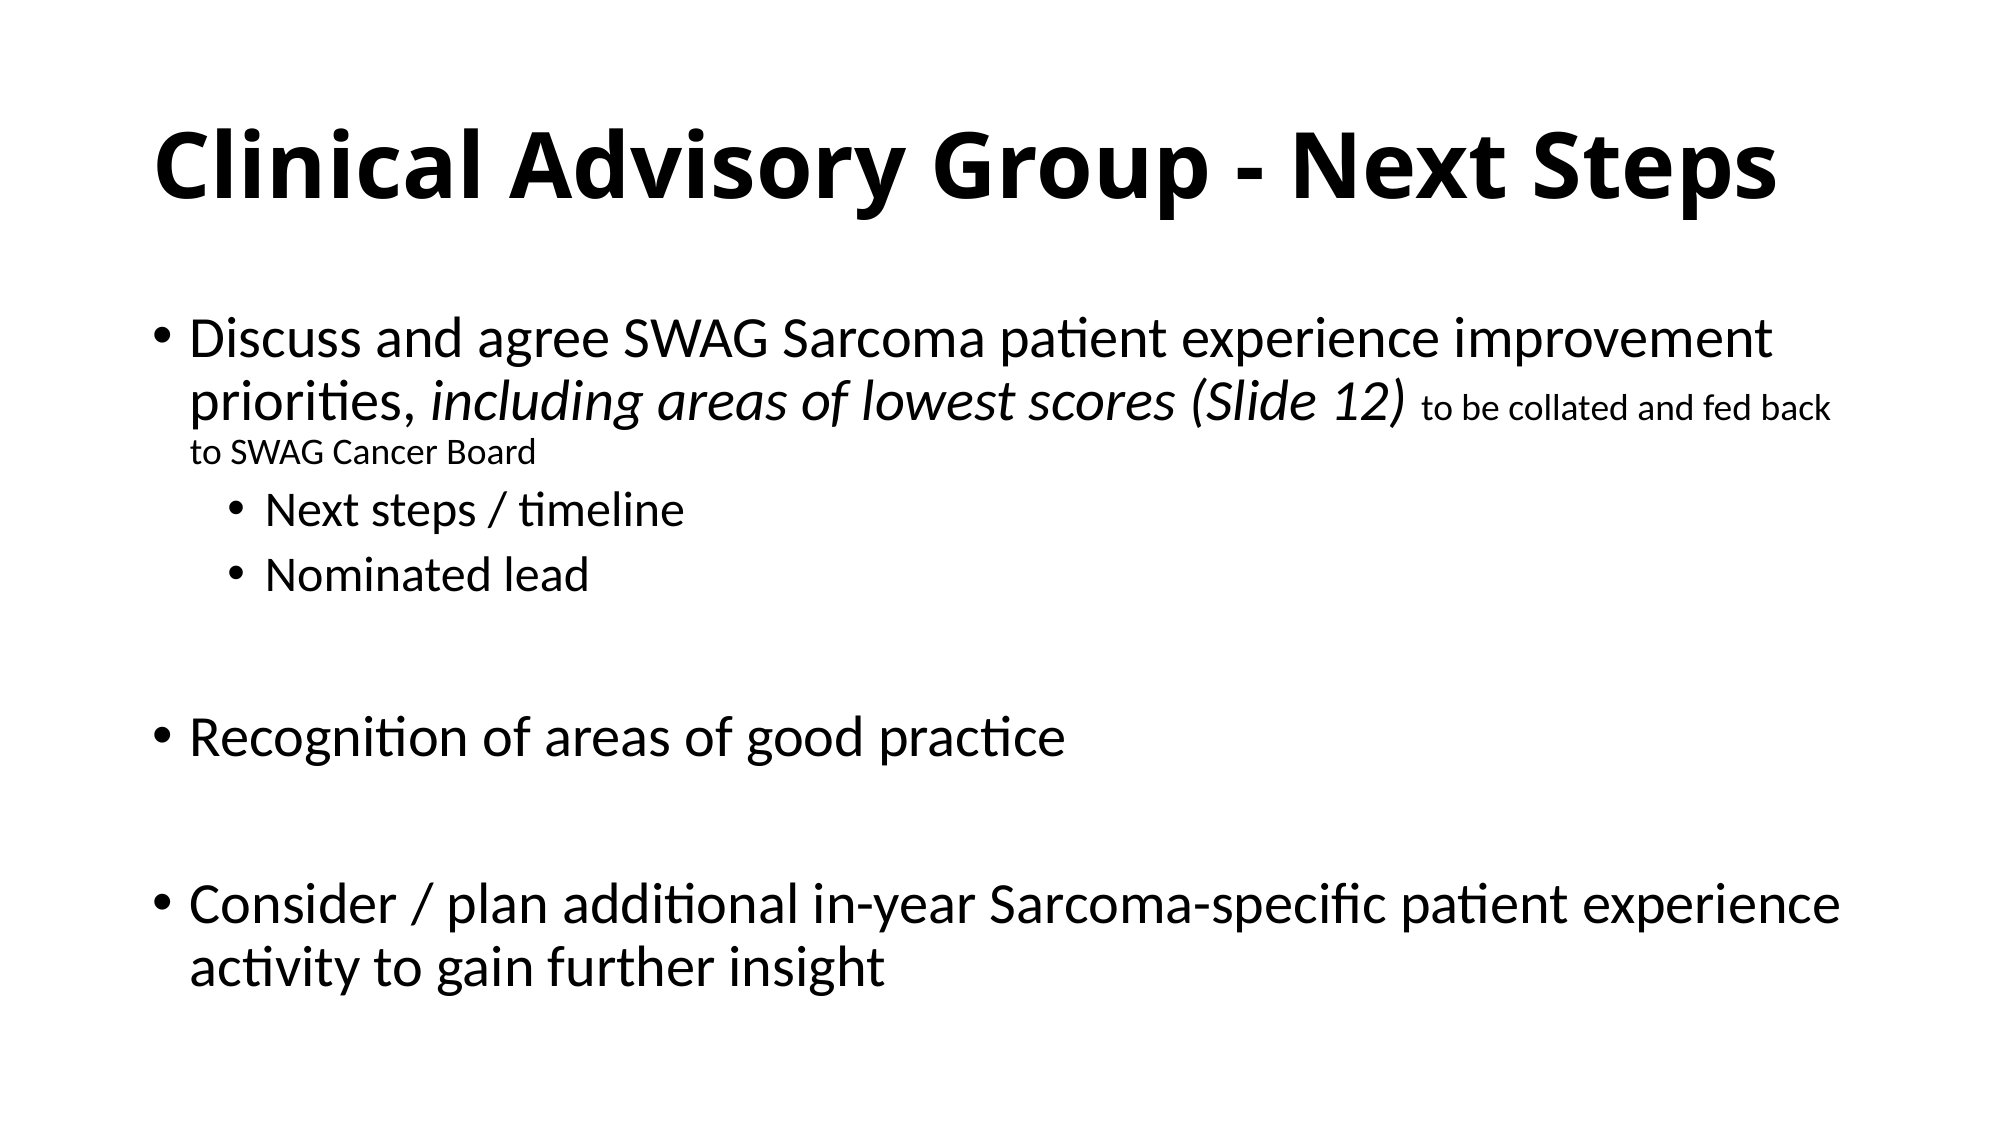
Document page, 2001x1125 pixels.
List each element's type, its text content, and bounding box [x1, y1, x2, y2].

list Discuss and agree SWAG Sarcoma patient experience improvement priorities, including areas of lowest scores (Slide 12) to be collated and fed back to SWAG Cancer Board Next steps / timeline Nominated lead Recognition of areas of good practice Consider / plan additional in-year Sarcoma-specific patient experience activity to gain further insight [137, 299, 1863, 1014]
title Clinical Advisory Group - Next Steps [137, 59, 1863, 278]
